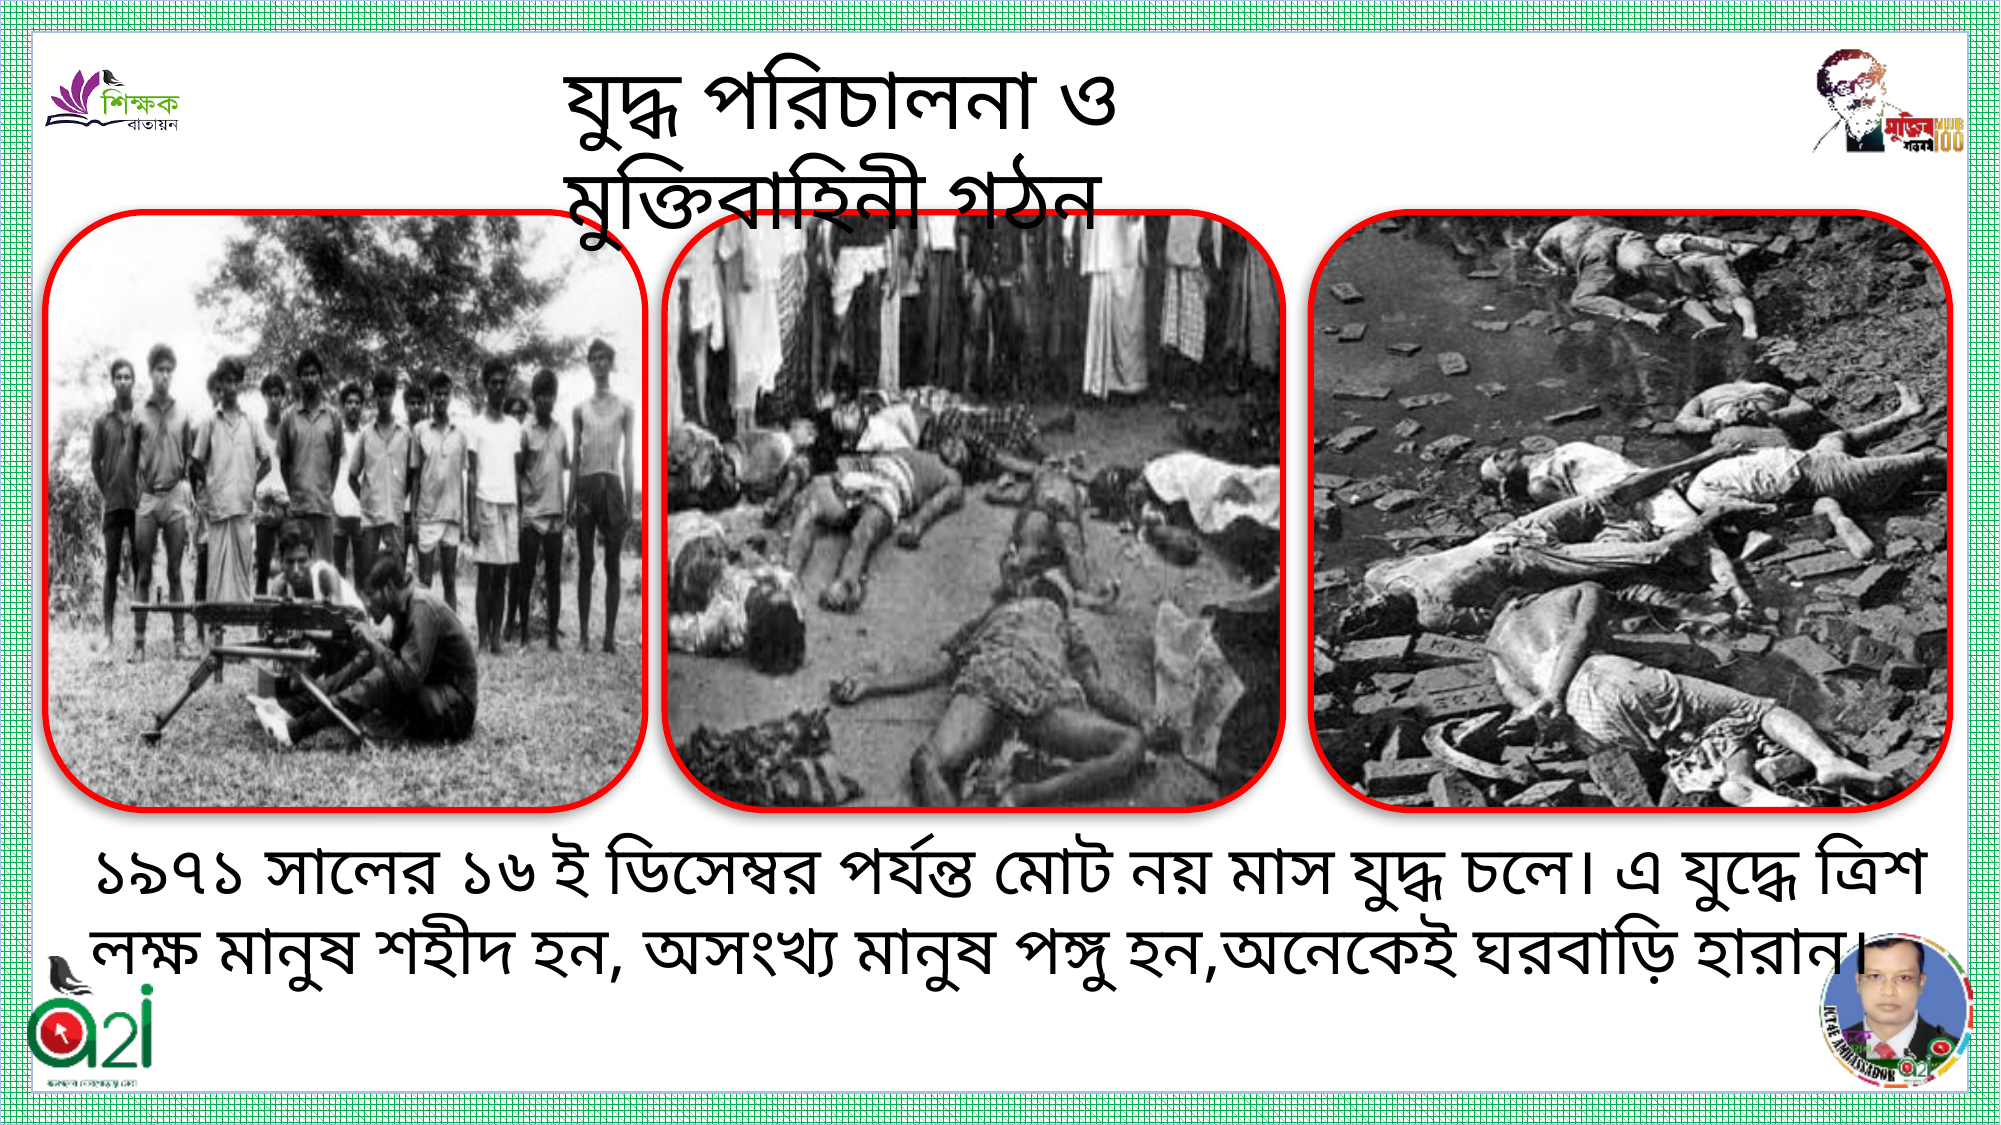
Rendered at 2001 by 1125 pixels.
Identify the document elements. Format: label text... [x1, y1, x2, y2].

picture [45, 212, 646, 810]
text_box ১৯৭১ সালের ১৬ ই ডিসেম্বর পর্যন্ত মোট নয় মাস যুদ্ধ চলে। এ যুদ্ধে ত্রিশ লক্ষ মানুষ শহীদ হন, অসংখ্য মানুষ পঙ্গু হন,অনেকেই ঘরবাড়ি হারান। [75, 820, 2000, 996]
picture [1310, 212, 1951, 810]
text_box যুদ্ধ পরিচালনা ও মুক্তিবাহিনী গঠন [549, 39, 1451, 254]
picture [36, 37, 192, 169]
picture [1818, 996, 1973, 1088]
picture [1797, 37, 1979, 164]
picture [664, 212, 1284, 810]
picture [27, 956, 153, 1088]
